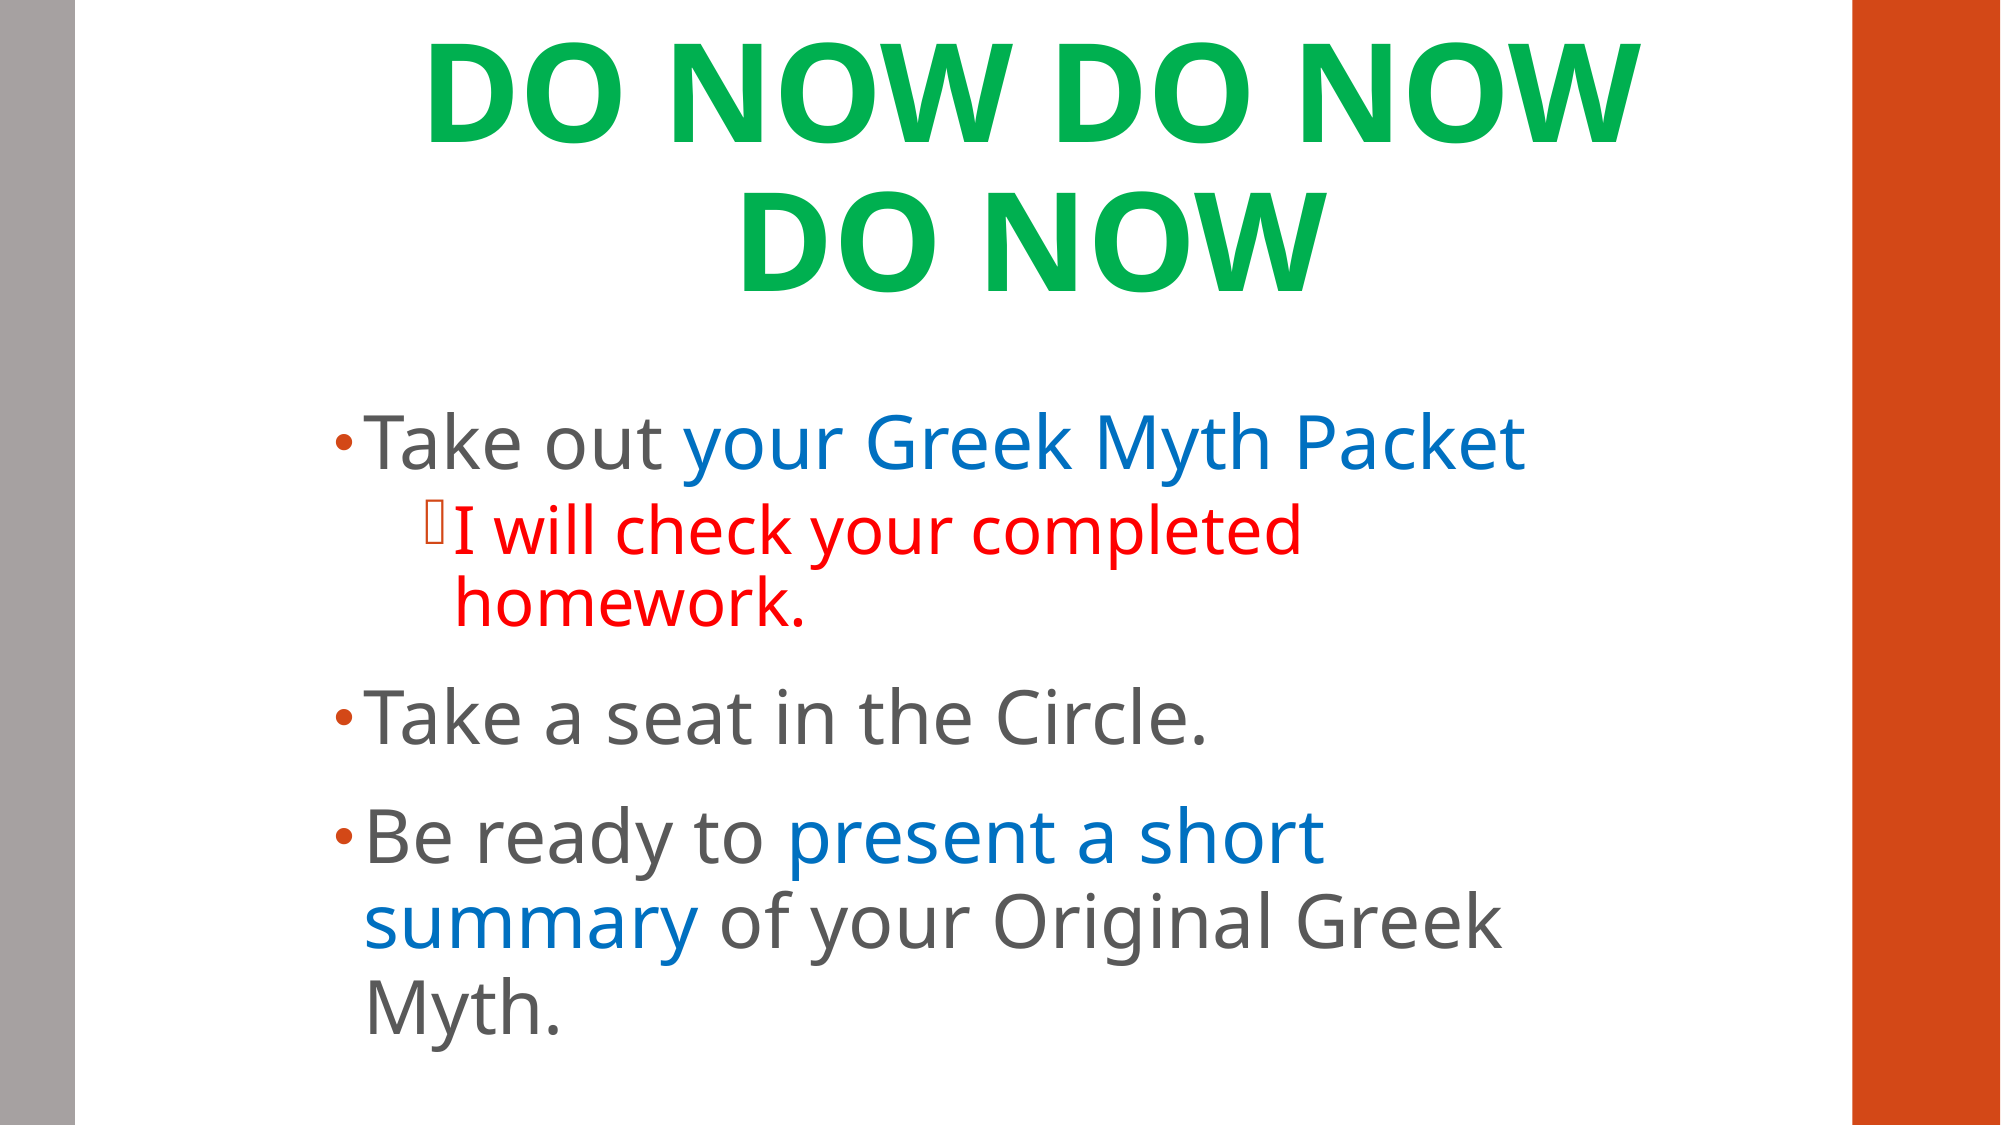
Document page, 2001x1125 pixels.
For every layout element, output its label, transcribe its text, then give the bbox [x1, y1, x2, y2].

list Take out your Greek Myth Packet I will check your completed homework. Take a seat in the Circle. Be ready to present a short summary of your Original Greek Myth. [318, 393, 1624, 1125]
title DO NOW DO NOW DO NOW [347, 116, 1713, 329]
